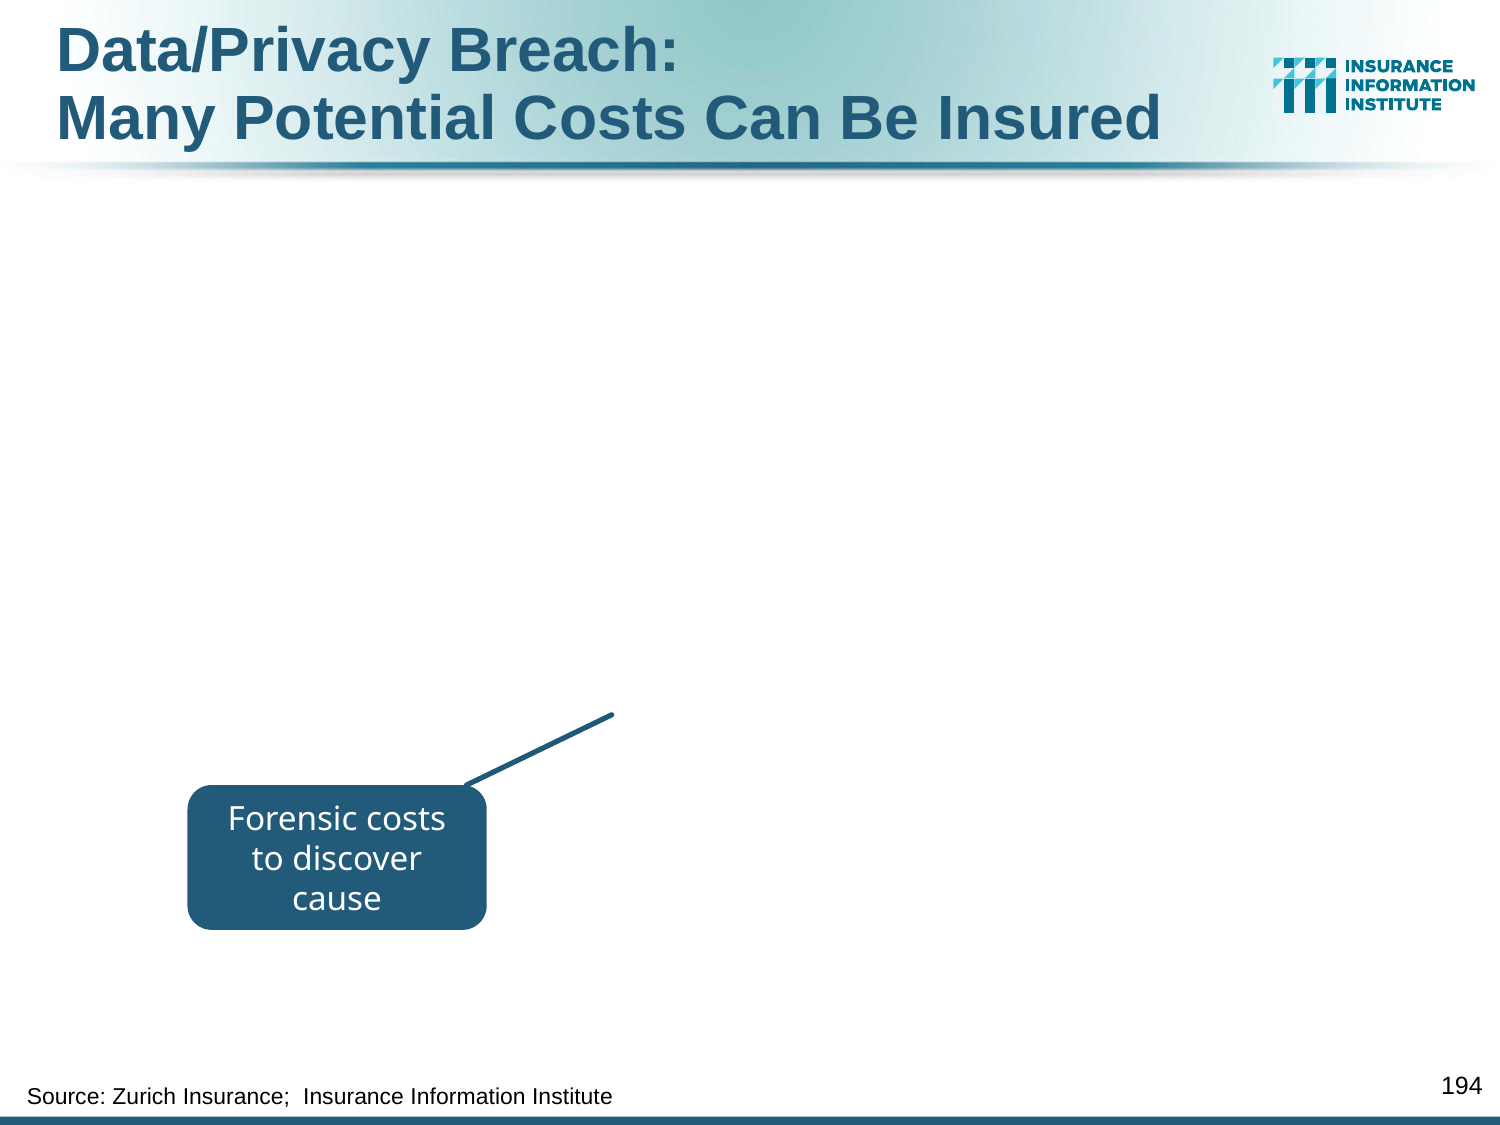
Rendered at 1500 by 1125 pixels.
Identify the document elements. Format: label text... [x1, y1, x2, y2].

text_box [142, 201, 1339, 1019]
title Data/Privacy Breach: Many Potential Costs Can Be Insured [48, 14, 1264, 157]
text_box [466, 714, 612, 786]
text_box Source: Zurich Insurance; Insurance Information Institute [0, 1052, 1209, 1125]
picture [0, 0, 1500, 189]
text_box 194 [1410, 1062, 1498, 1108]
